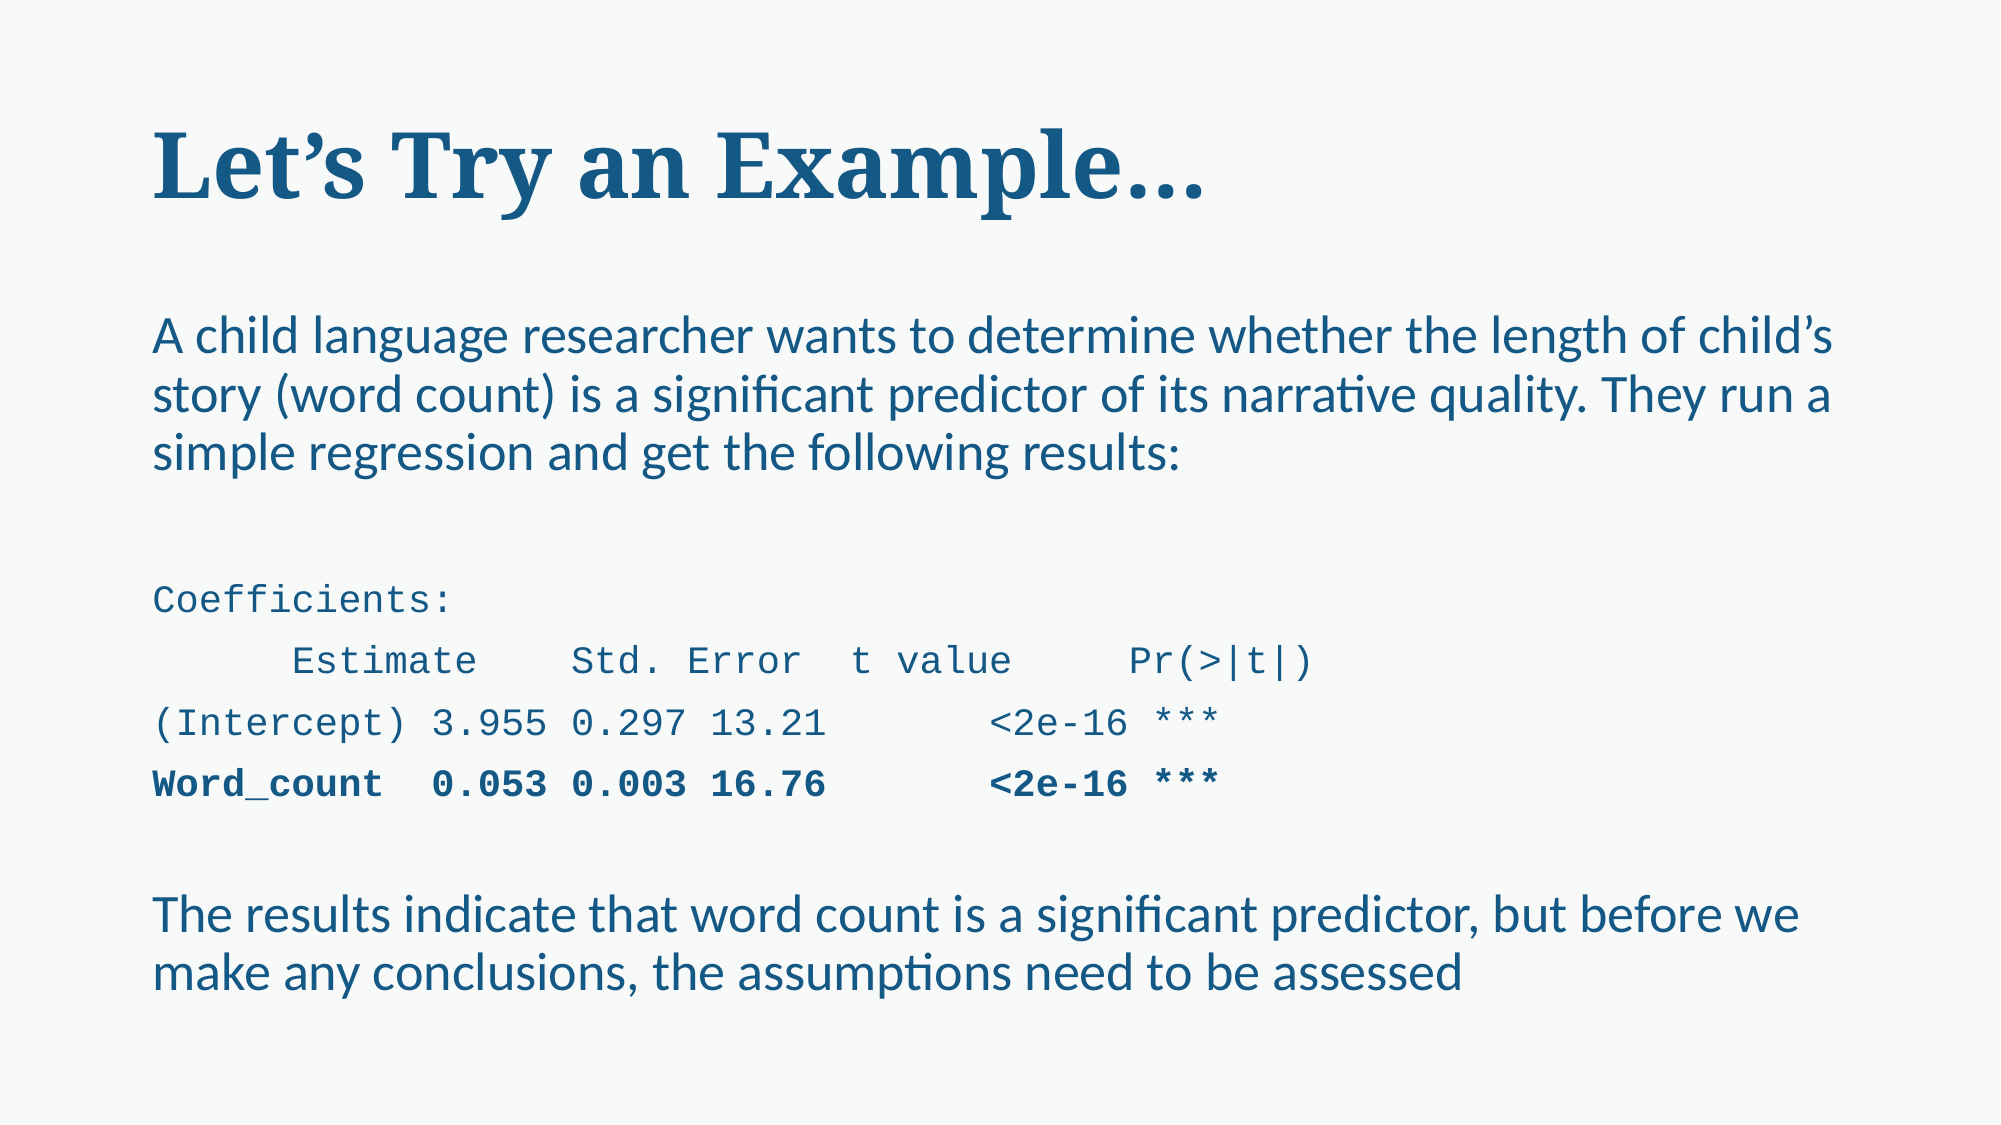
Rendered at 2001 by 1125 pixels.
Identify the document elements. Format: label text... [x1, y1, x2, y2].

title Let’s Try an Example… [137, 59, 1863, 278]
list A child language researcher wants to determine whether the length of child’s story (word count) is a significant predictor of its narrative quality. They run a simple regression and get the following results: Coefficients: Estimate Std. Error t value Pr(>|t|) (Intercept) 3.955 0.297 13.21 <2e-16 *** Word_count 0.053 0.003 16.76 <2e-16 *** The results indicate that word count is a significant predictor, but before we make any conclusions, the assumptions need to be assessed [137, 299, 1863, 1014]
